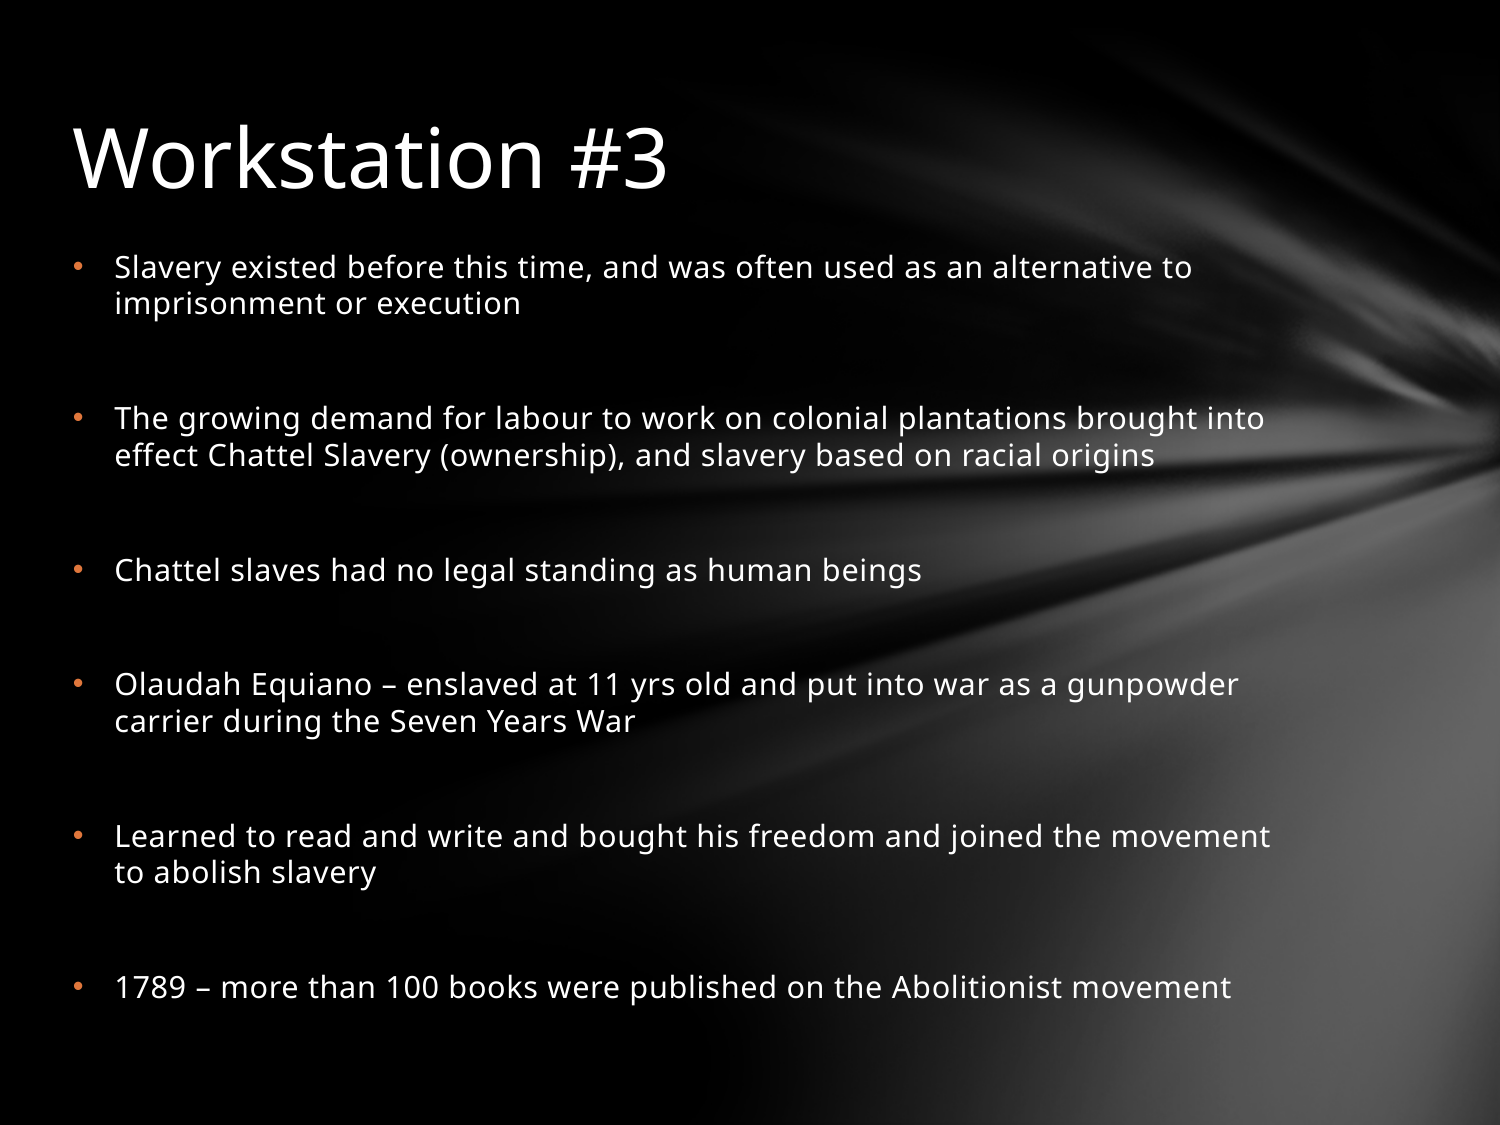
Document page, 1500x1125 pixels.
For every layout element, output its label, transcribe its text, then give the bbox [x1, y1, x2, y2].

list Slavery existed before this time, and was often used as an alternative to imprisonment or execution The growing demand for labour to work on colonial plantations brought into effect Chattel Slavery (ownership), and slavery based on racial origins Chattel slaves had no legal standing as human beings Olaudah Equiano – enslaved at 11 yrs old and put into war as a gunpowder carrier during the Seven Years War Learned to read and write and bought his freedom and joined the movement to abolish slavery 1789 – more than 100 books were published on the Abolitionist movement [57, 239, 1318, 1015]
title Workstation #3 [57, 37, 1318, 213]
